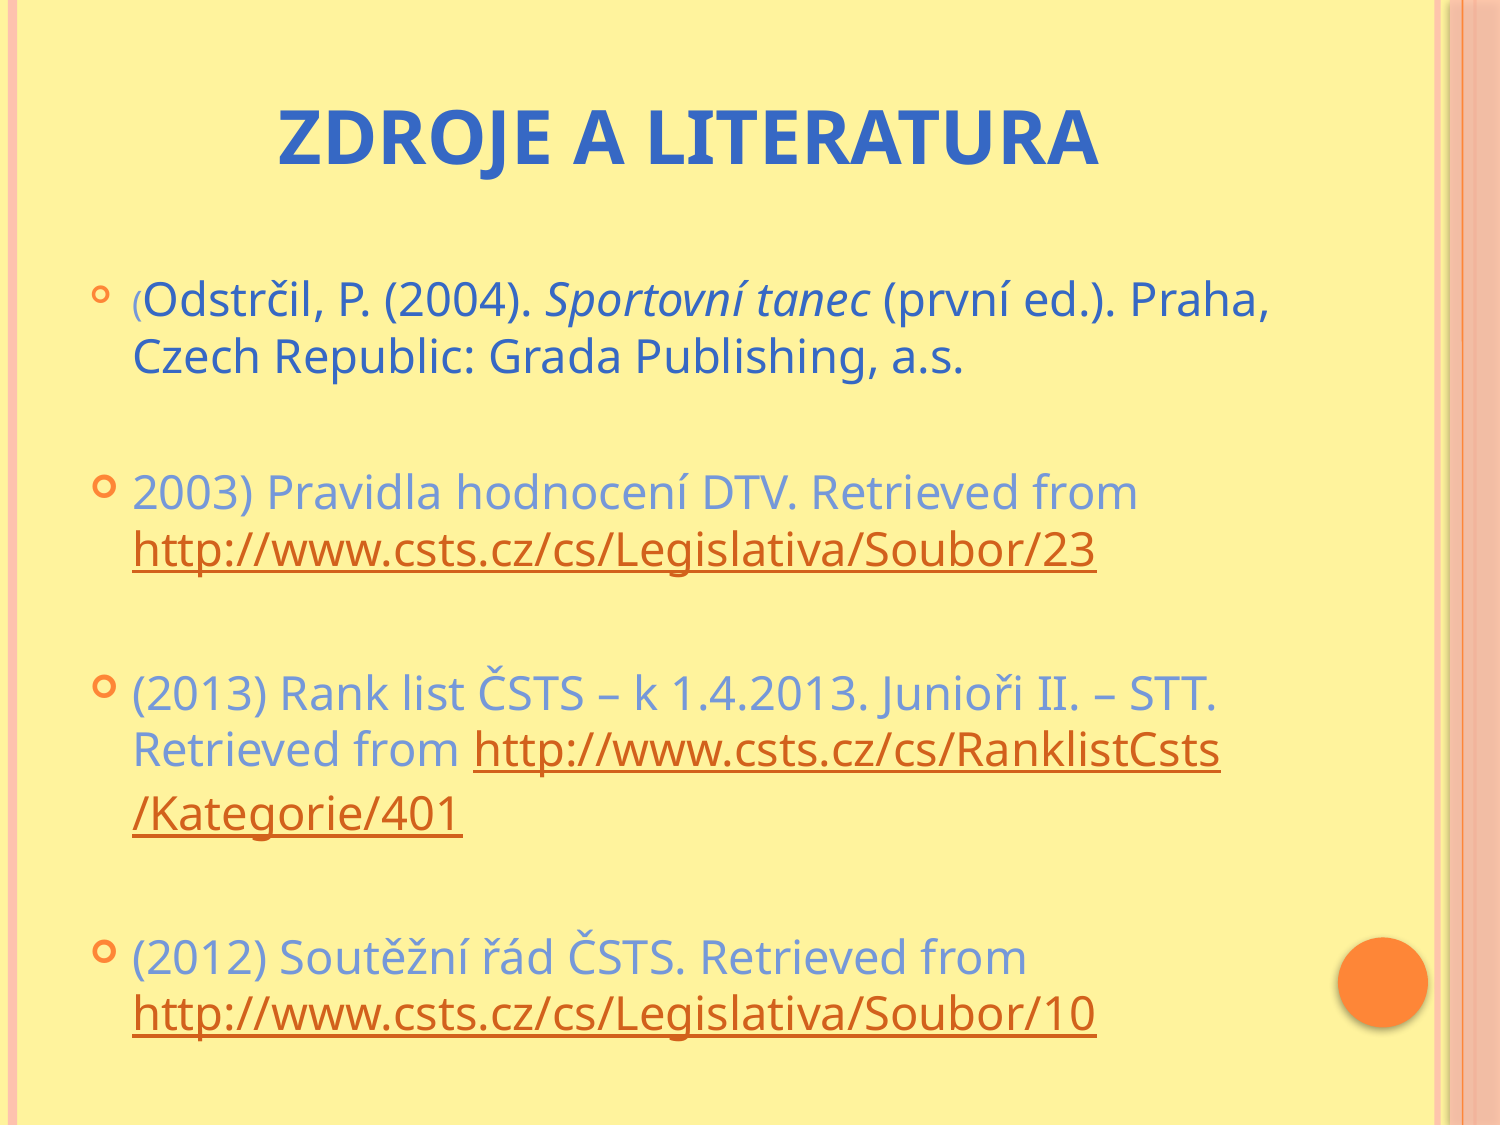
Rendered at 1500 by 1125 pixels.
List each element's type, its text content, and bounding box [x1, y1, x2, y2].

list (Odstrčil, P. (2004). Sportovní tanec (první ed.). Praha, Czech Republic: Grada Publishing, a.s. 2003) Pravidla hodnocení DTV. Retrieved from http://www.csts.cz/cs/Legislativa/Soubor/23 (2013) Rank list ČSTS – k 1.4.2013. Junioři II. – STT. Retrieved from http://www.csts.cz/cs/RanklistCsts/Kategorie/401 (2012) Soutěžní řád ČSTS. Retrieved from http://www.csts.cz/cs/Legislativa/Soubor/10 [75, 262, 1300, 1062]
title ZDROJE A LITERATURA [76, 0, 1302, 188]
